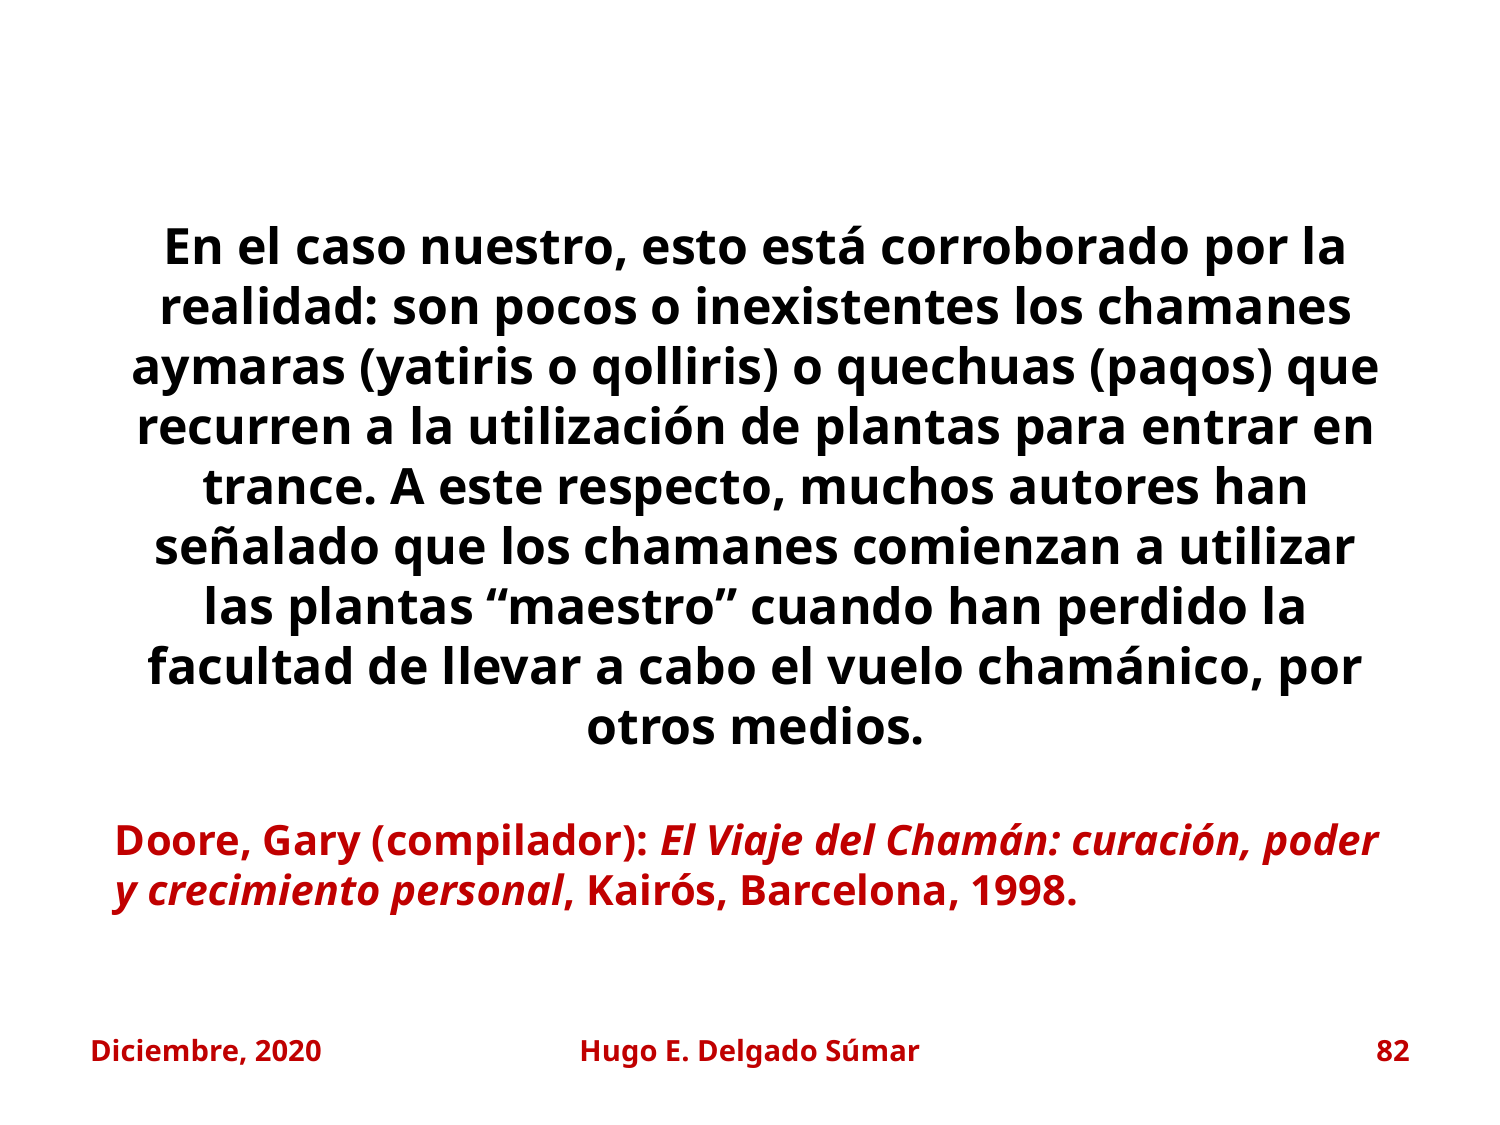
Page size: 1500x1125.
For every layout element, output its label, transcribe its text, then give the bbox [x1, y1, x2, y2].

slide_number 82 [1074, 1024, 1426, 1103]
footer Hugo E. Delgado Súmar [512, 1024, 988, 1103]
slide_number Diciembre, 2020 [74, 1024, 426, 1103]
text_box En el caso nuestro, esto está corroborado por la realidad: son pocos o inexistentes los chamanes aymaras (yatiris o qolliris) o quechuas (paqos) que recurren a la utilización de plantas para entrar en trance. A este respecto, muchos autores han señalado que los chamanes comienzan a utilizar las plantas “maestro” cuando han perdido la facultad de llevar a cabo el vuelo chamánico, por otros medios. Doore, Gary (compilador): El Viaje del Chamán: curación, poder y crecimiento personal, Kairós, Barcelona, 1998. [100, 206, 1412, 922]
